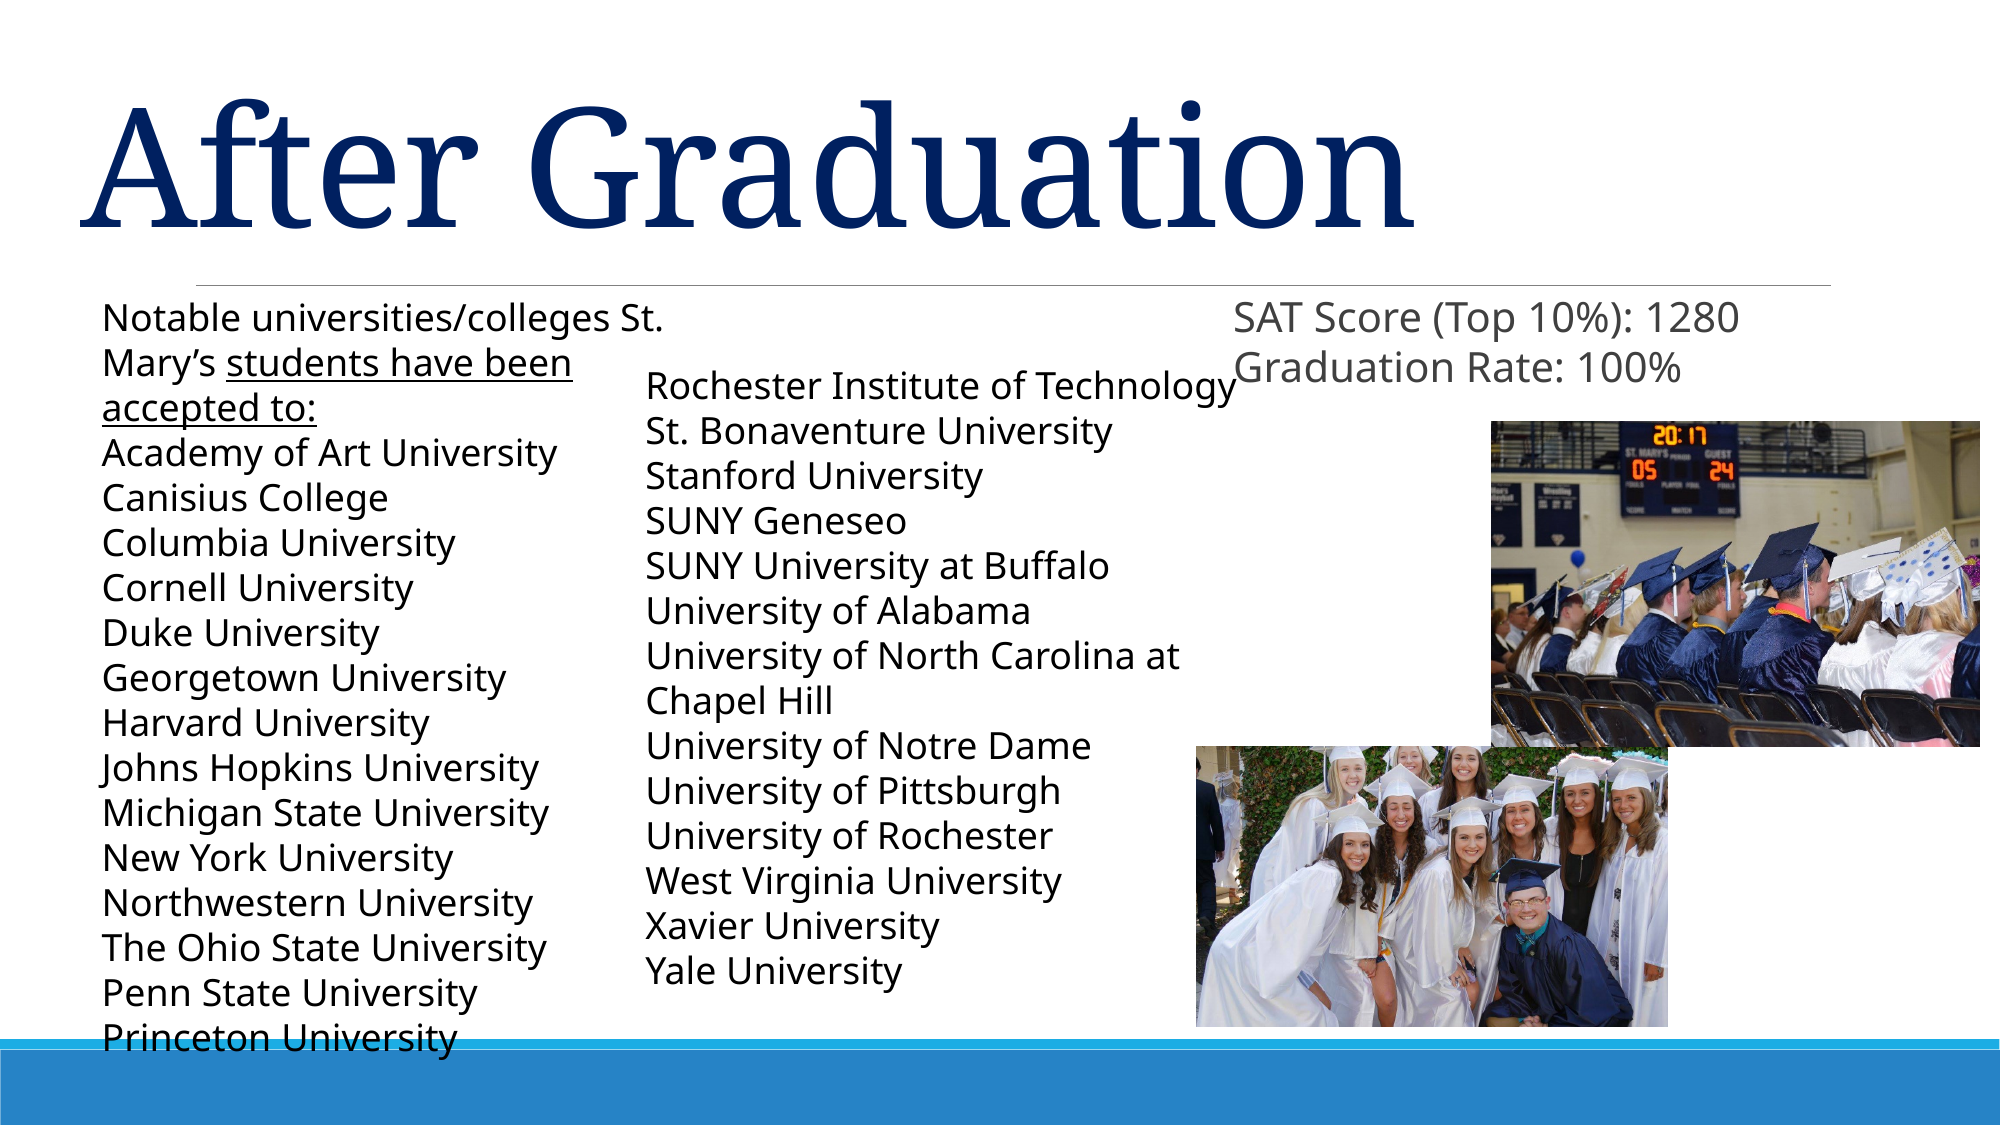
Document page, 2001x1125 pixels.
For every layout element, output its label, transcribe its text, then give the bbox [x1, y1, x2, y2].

text_box Notable universities/colleges St. Mary’s students have been accepted to: Academy of Art University Canisius College Columbia University Cornell University Duke University Georgetown University Harvard University Johns Hopkins University Michigan State University New York University Northwestern University The Ohio State University Penn State University Princeton University [86, 286, 748, 1125]
text_box Rochester Institute of Technology St. Bonaventure University Stanford University SUNY Geneseo SUNY University at Buffalo University of Alabama University of North Carolina at Chapel Hill University of Notre Dame University of Pittsburgh University of Rochester West Virginia University Xavier University Yale University [630, 354, 1292, 1090]
title After Graduation [65, 51, 1791, 269]
picture [1195, 420, 1980, 1028]
list SAT Score (Top 10%): 1280 Graduation Rate: 100% [1218, 283, 1766, 441]
